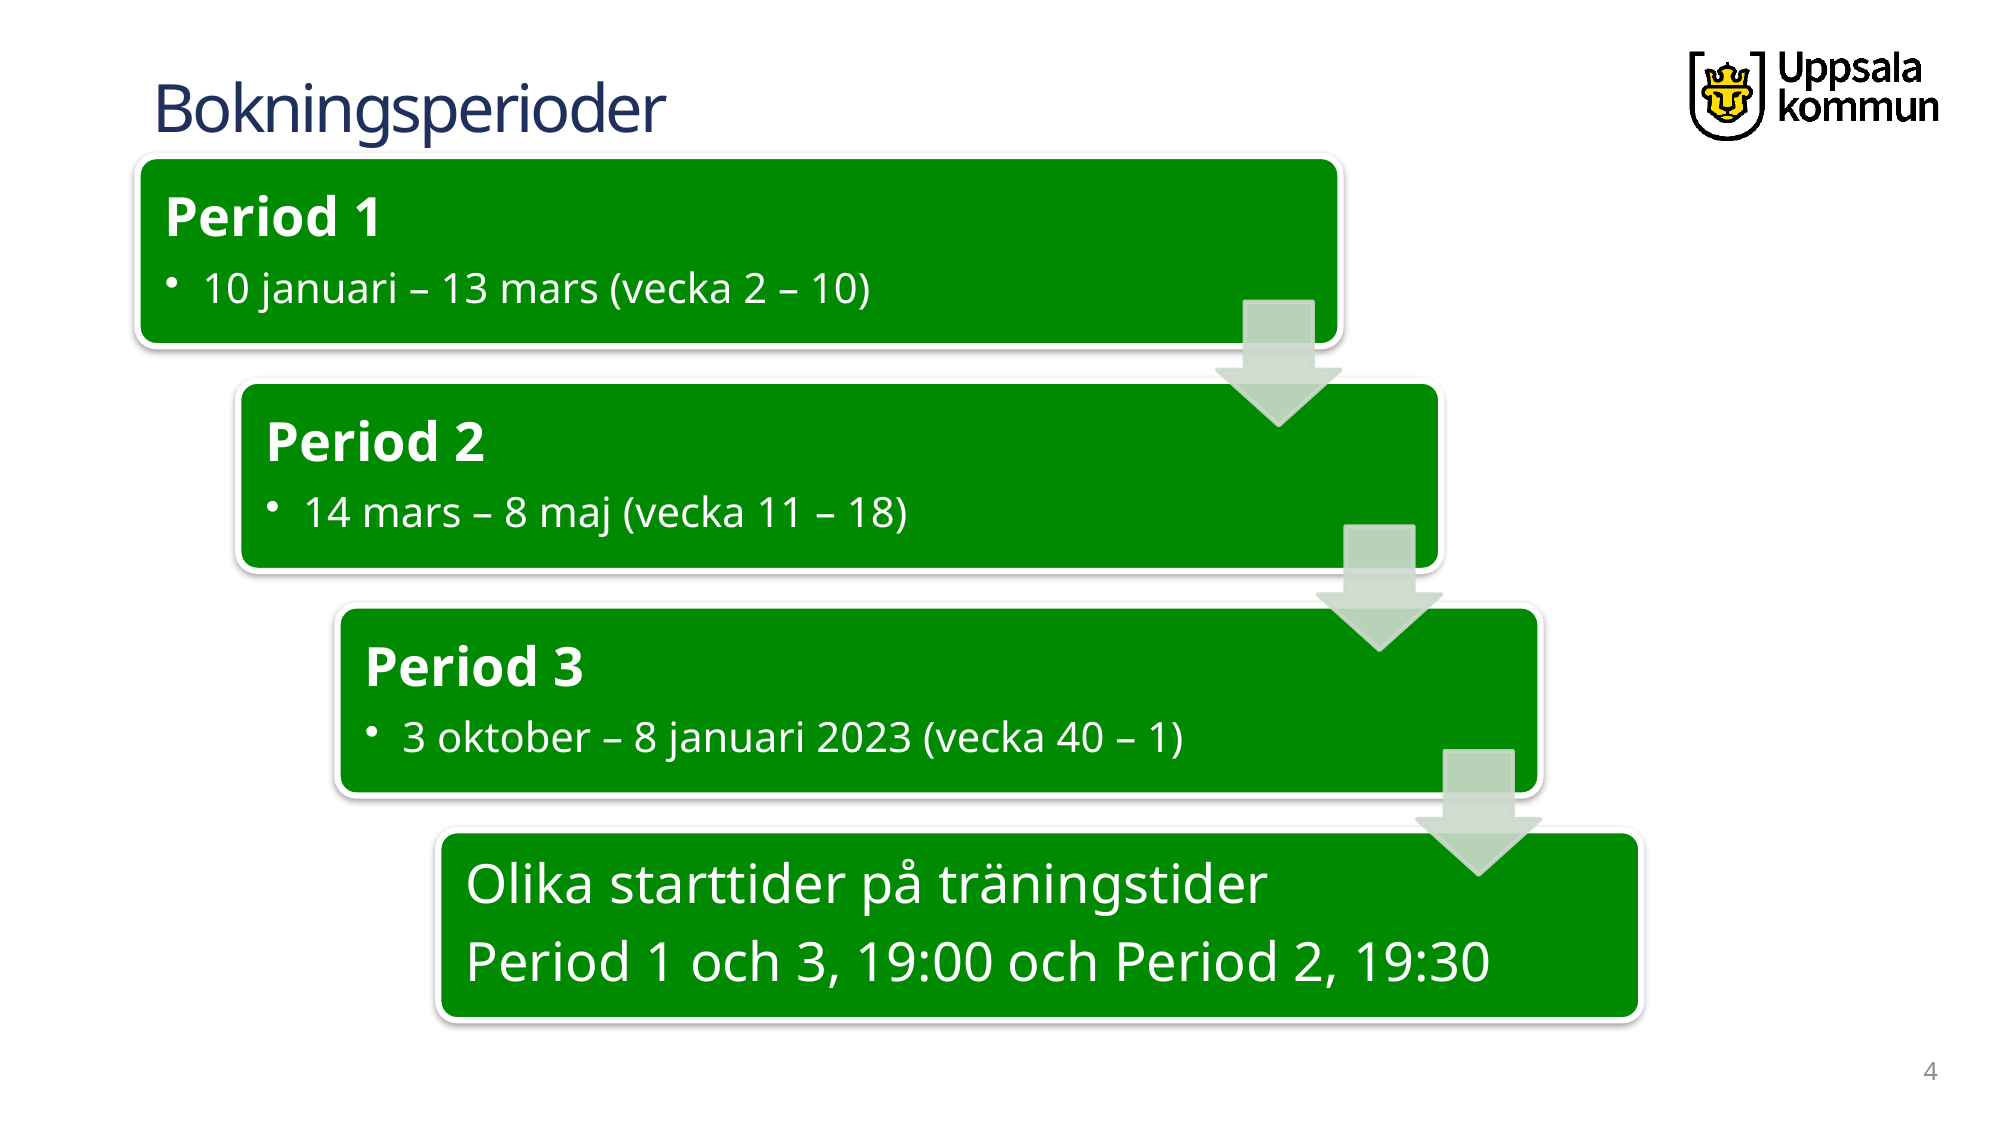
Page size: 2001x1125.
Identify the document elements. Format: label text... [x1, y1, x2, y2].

slide_number 4 [1502, 1042, 1953, 1103]
picture [1674, 36, 1953, 156]
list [137, 155, 1642, 1021]
title Bokningsperioder [137, 36, 1413, 155]
